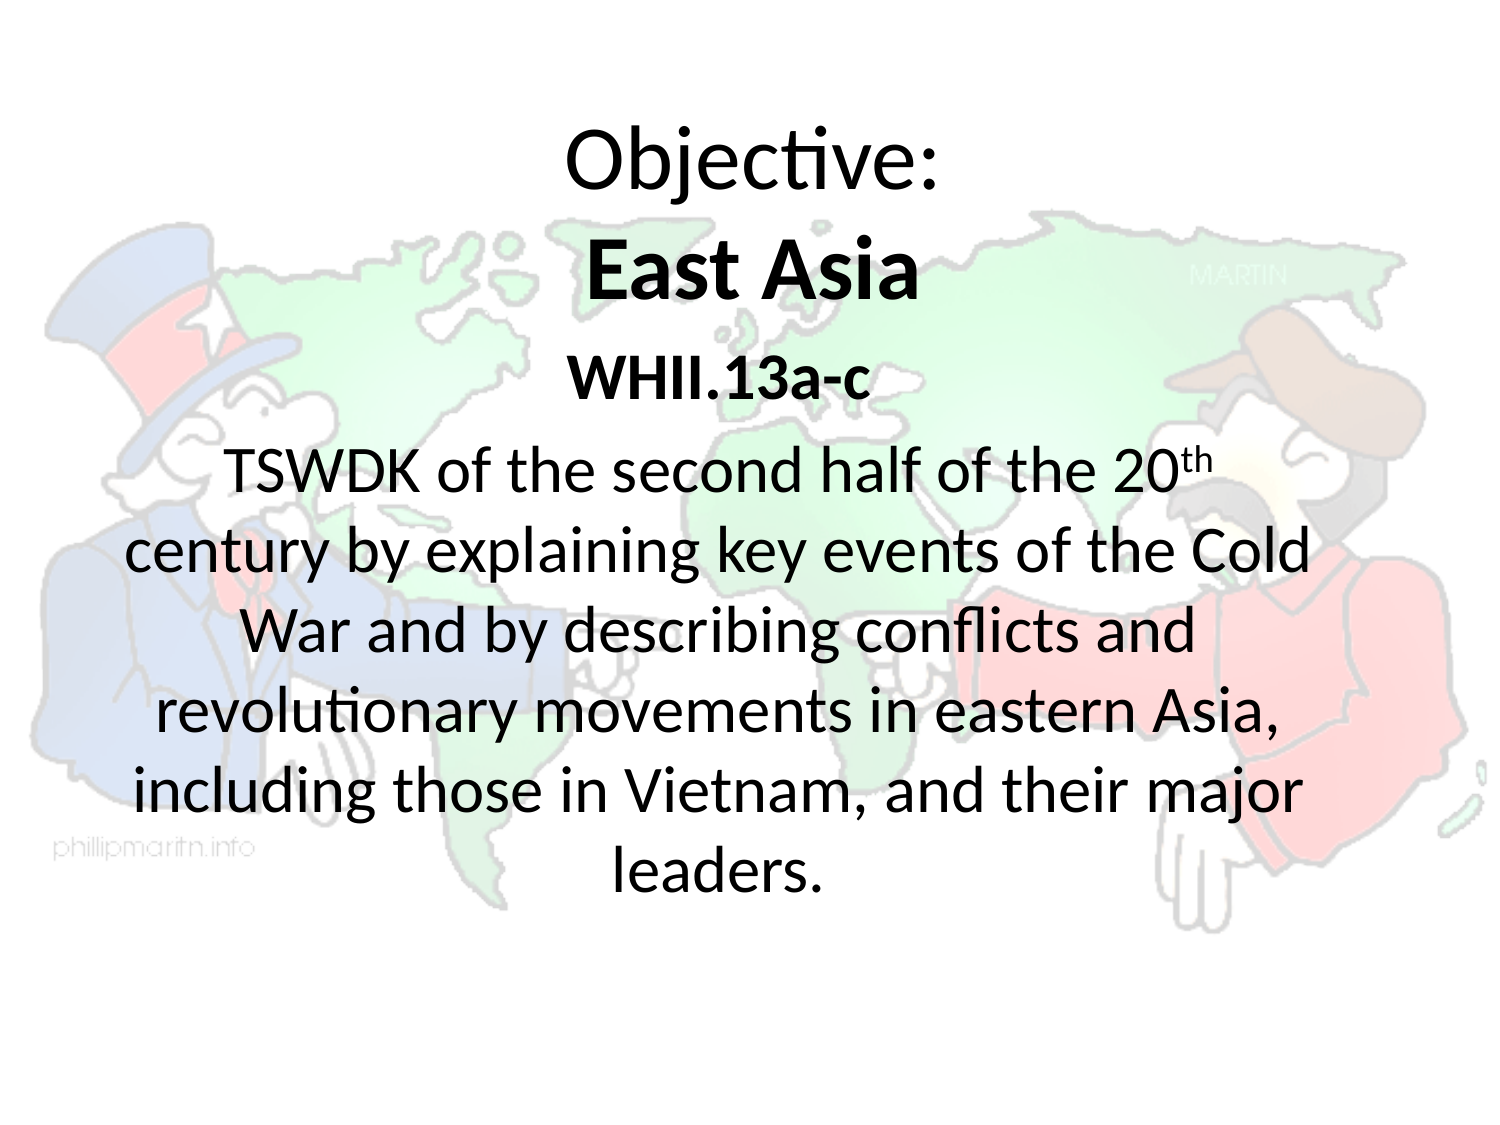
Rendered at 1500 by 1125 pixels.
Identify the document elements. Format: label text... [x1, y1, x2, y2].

title Objective: East Asia [116, 87, 1391, 150]
picture [0, 152, 1500, 951]
